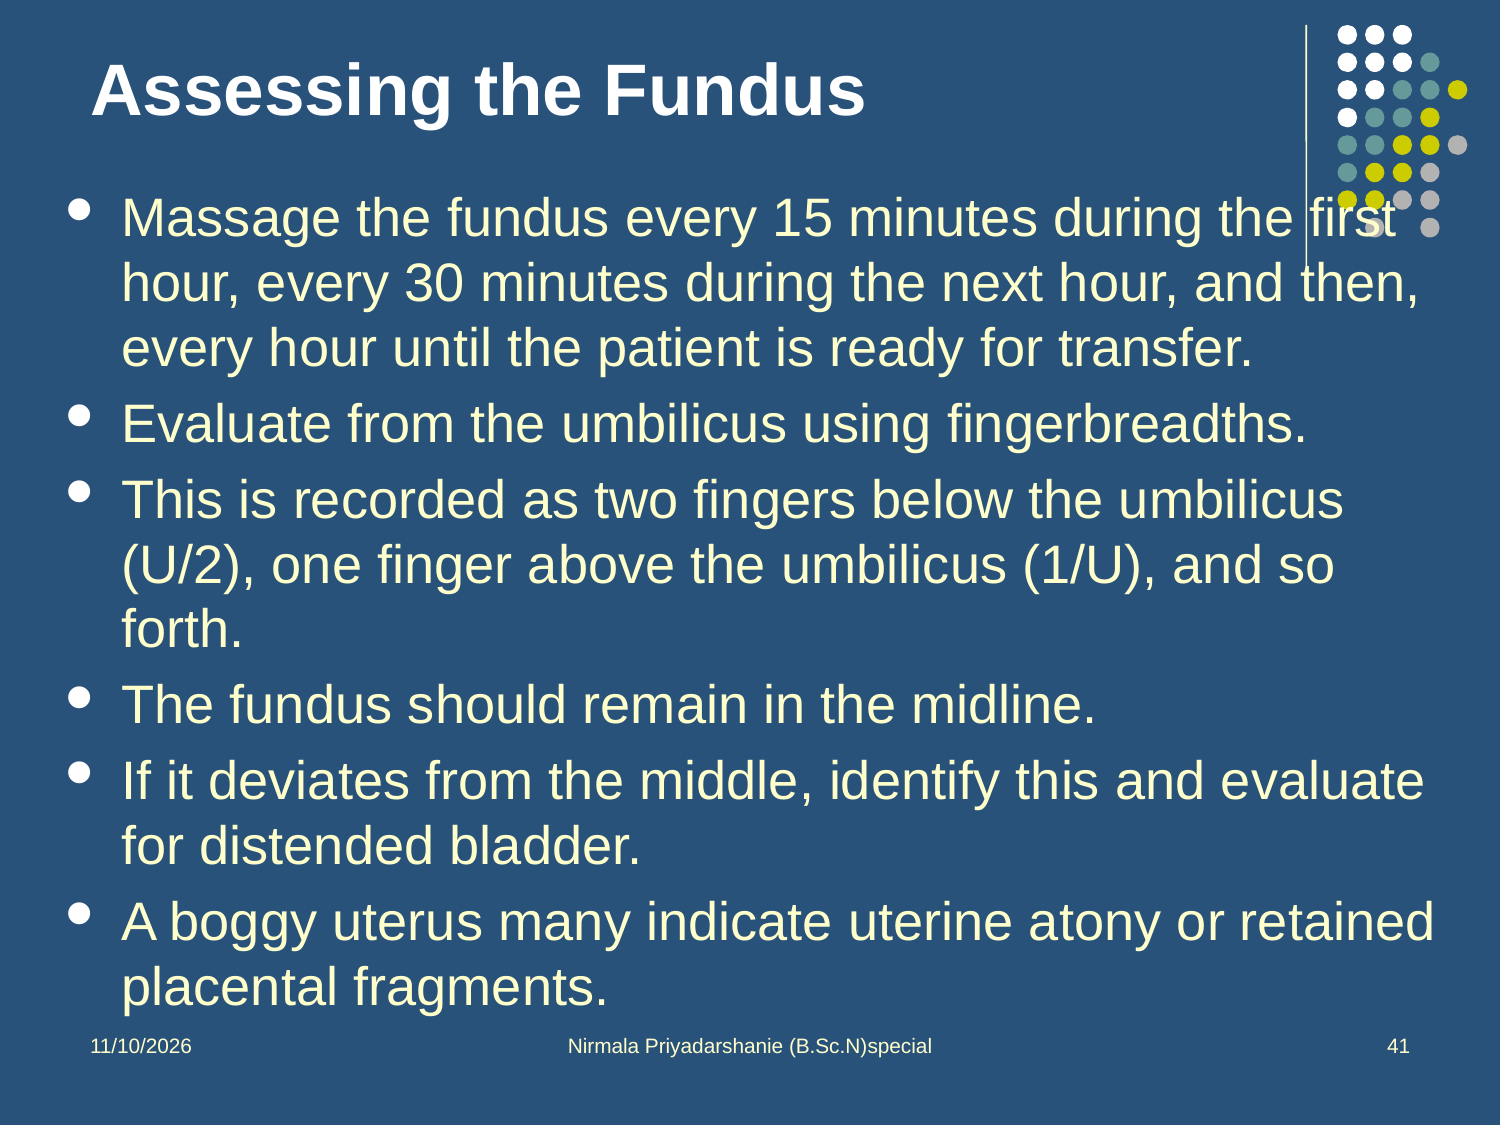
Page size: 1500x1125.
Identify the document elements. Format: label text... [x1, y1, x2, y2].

slide_number 41 [1074, 1024, 1426, 1101]
title Assessing the Fundus [74, 37, 1313, 138]
footer Nirmala Priyadarshanie (B.Sc.N)special [512, 1024, 988, 1101]
list Massage the fundus every 15 minutes during the first hour, every 30 minutes during the next hour, and then, every hour until the patient is ready for transfer. Evaluate from the umbilicus using fingerbreadths. This is recorded as two fingers below the umbilicus (U/2), one finger above the umbilicus (1/U), and so forth. The fundus should remain in the midline. If it deviates from the middle, identify this and evaluate for distended bladder. A boggy uterus many indicate uterine atony or retained placental fragments. [49, 174, 1463, 1088]
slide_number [74, 1024, 426, 1101]
